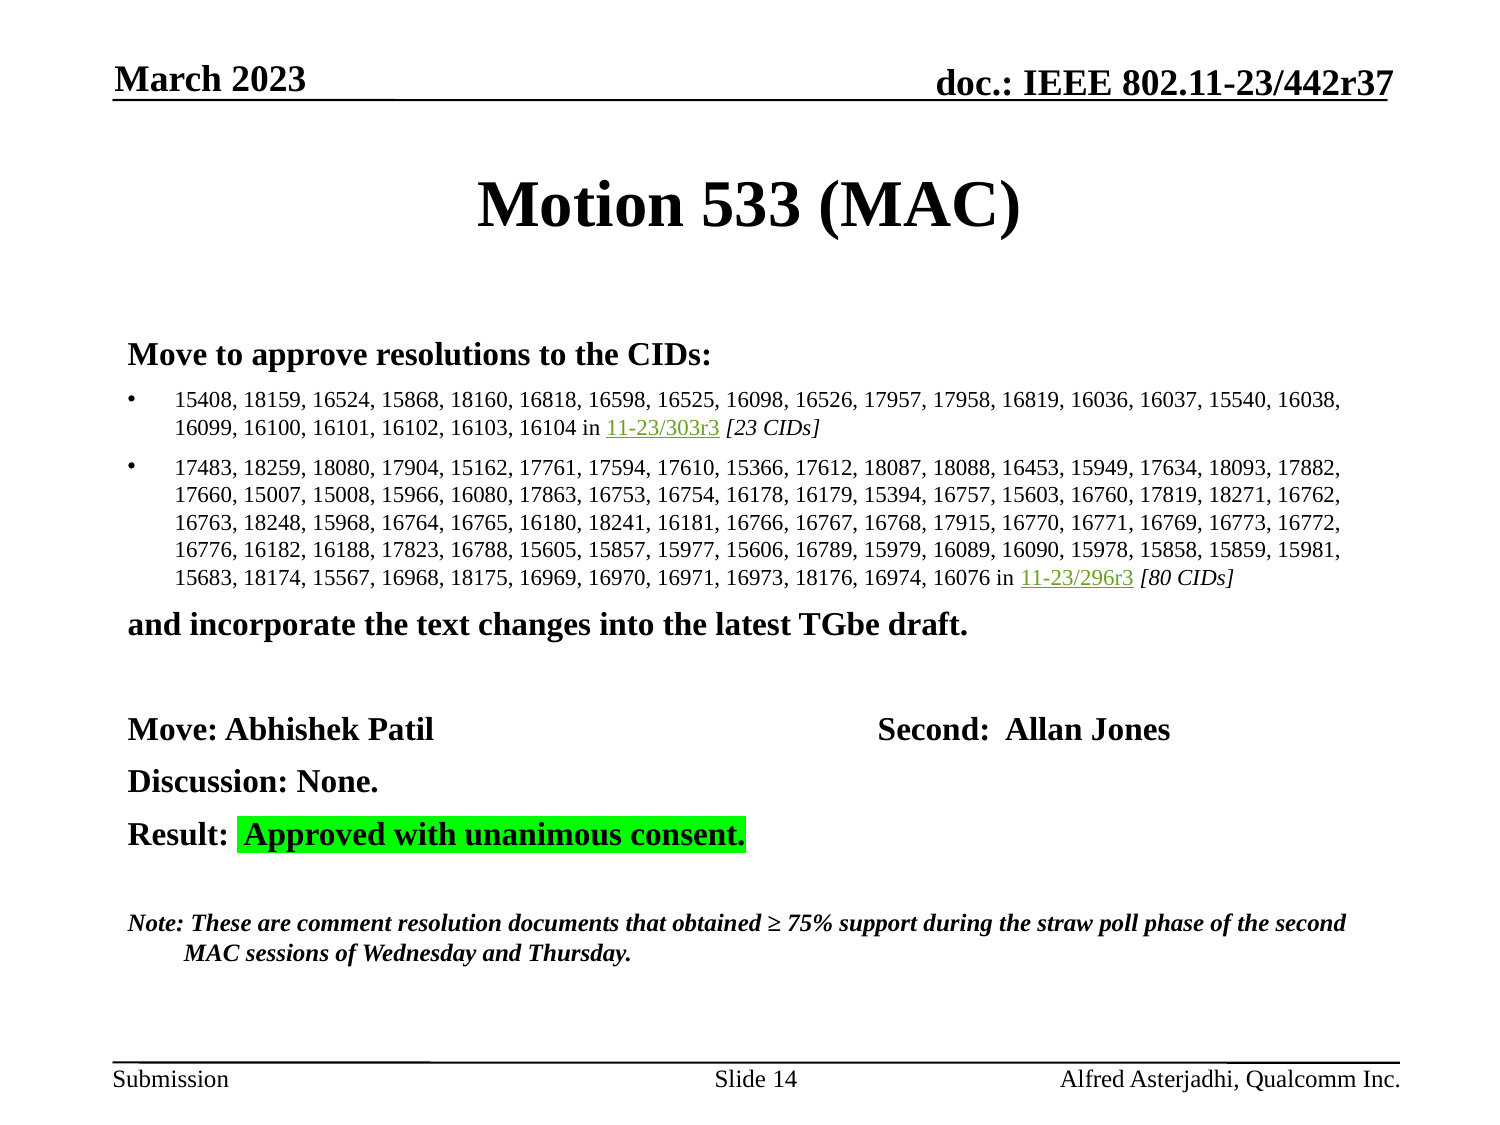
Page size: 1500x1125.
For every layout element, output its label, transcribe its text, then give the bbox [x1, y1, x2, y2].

list Move to approve resolutions to the CIDs: 15408, 18159, 16524, 15868, 18160, 16818, 16598, 16525, 16098, 16526, 17957, 17958, 16819, 16036, 16037, 15540, 16038, 16099, 16100, 16101, 16102, 16103, 16104 in 11-23/303r3 [23 CIDs] 17483, 18259, 18080, 17904, 15162, 17761, 17594, 17610, 15366, 17612, 18087, 18088, 16453, 15949, 17634, 18093, 17882, 17660, 15007, 15008, 15966, 16080, 17863, 16753, 16754, 16178, 16179, 15394, 16757, 15603, 16760, 17819, 18271, 16762, 16763, 18248, 15968, 16764, 16765, 16180, 18241, 16181, 16766, 16767, 16768, 17915, 16770, 16771, 16769, 16773, 16772, 16776, 16182, 16188, 17823, 16788, 15605, 15857, 15977, 15606, 16789, 15979, 16089, 16090, 15978, 15858, 15859, 15981, 15683, 18174, 15567, 16968, 18175, 16969, 16970, 16971, 16973, 18176, 16974, 16076 in 11-23/296r3 [80 CIDs] and incorporate the text changes into the latest TGbe draft. Move: Abhishek Patil Second: Allan Jones Discussion: None. Result: Approved with unanimous consent. Note: These are comment resolution documents that obtained ≥ 75% support during the straw poll phase of the second MAC sessions of Wednesday and Thursday. [112, 324, 1388, 1063]
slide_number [114, 54, 423, 100]
footer Alfred Asterjadhi, Qualcomm Inc. [878, 1061, 1402, 1093]
slide_number Slide 14 [712, 1061, 800, 1123]
title Motion 533 (MAC) [112, 112, 1388, 288]
